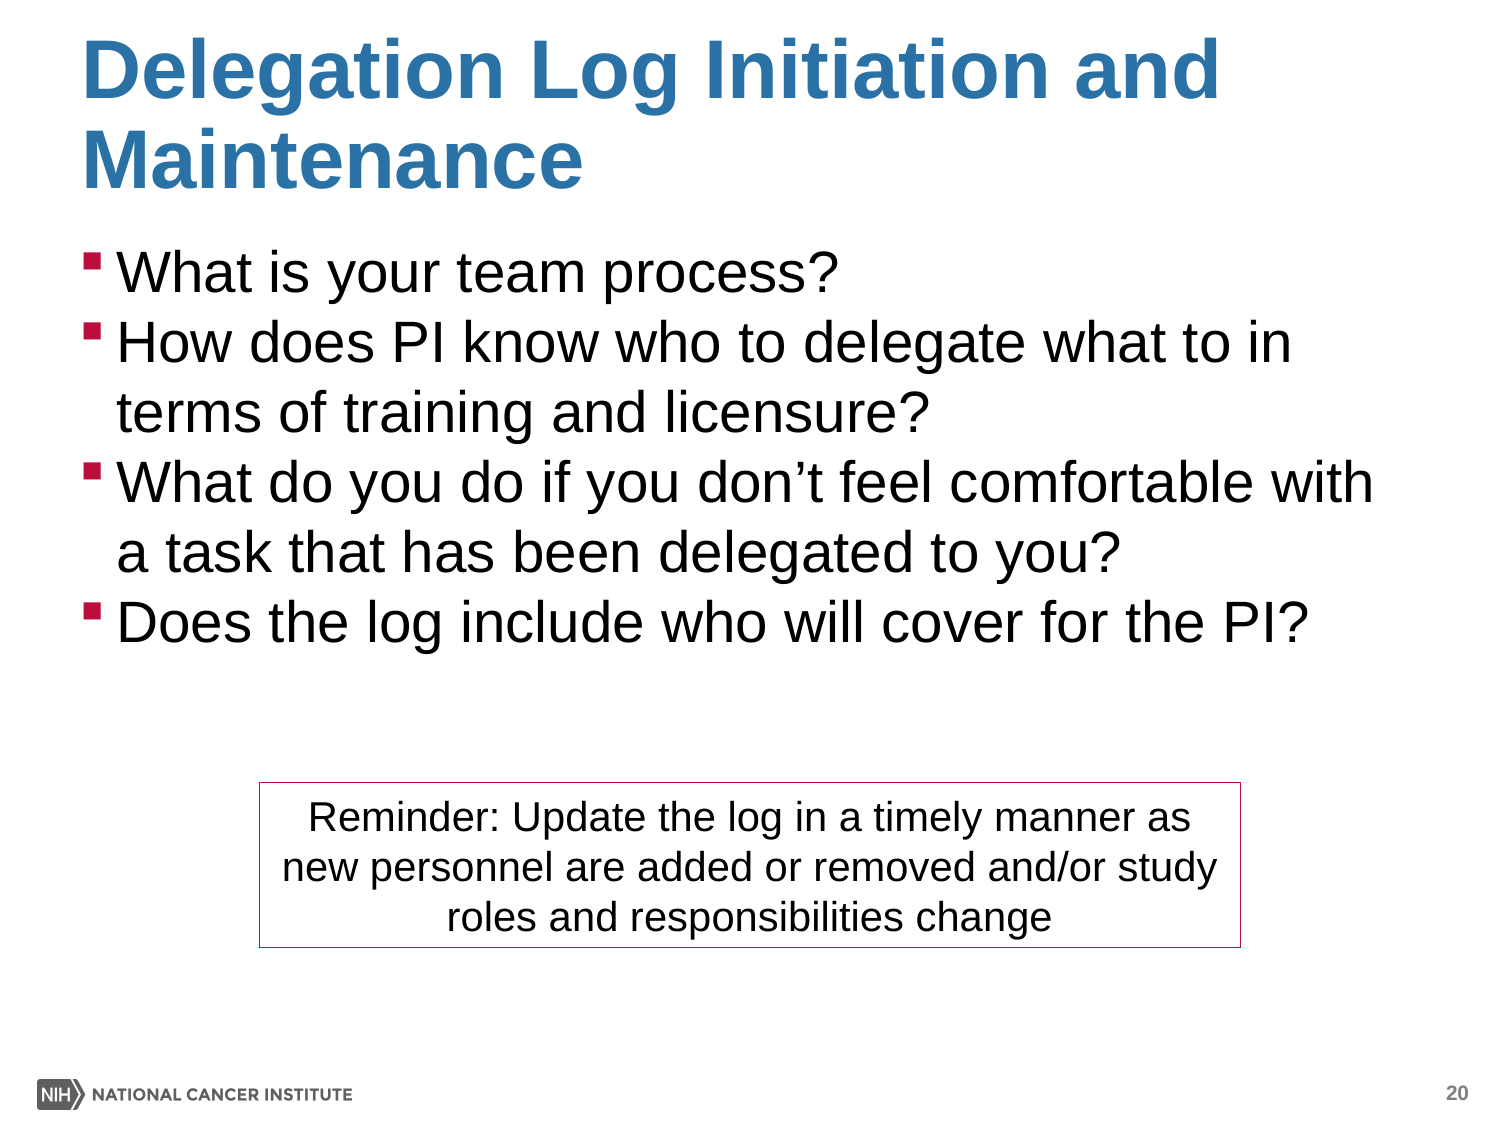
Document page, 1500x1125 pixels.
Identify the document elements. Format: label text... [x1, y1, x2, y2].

title Delegation Log Initiation and Maintenance [81, 137, 1421, 207]
list What is your team process? How does PI know who to delegate what to in terms of training and licensure? What do you do if you don’t feel comfortable with a task that has been delegated to you? Does the log include who will cover for the PI? [79, 234, 1419, 684]
picture [37, 1079, 352, 1110]
text_box Reminder: Update the log in a timely manner as new personnel are added or removed and/or study roles and responsibilities change [259, 782, 1241, 948]
